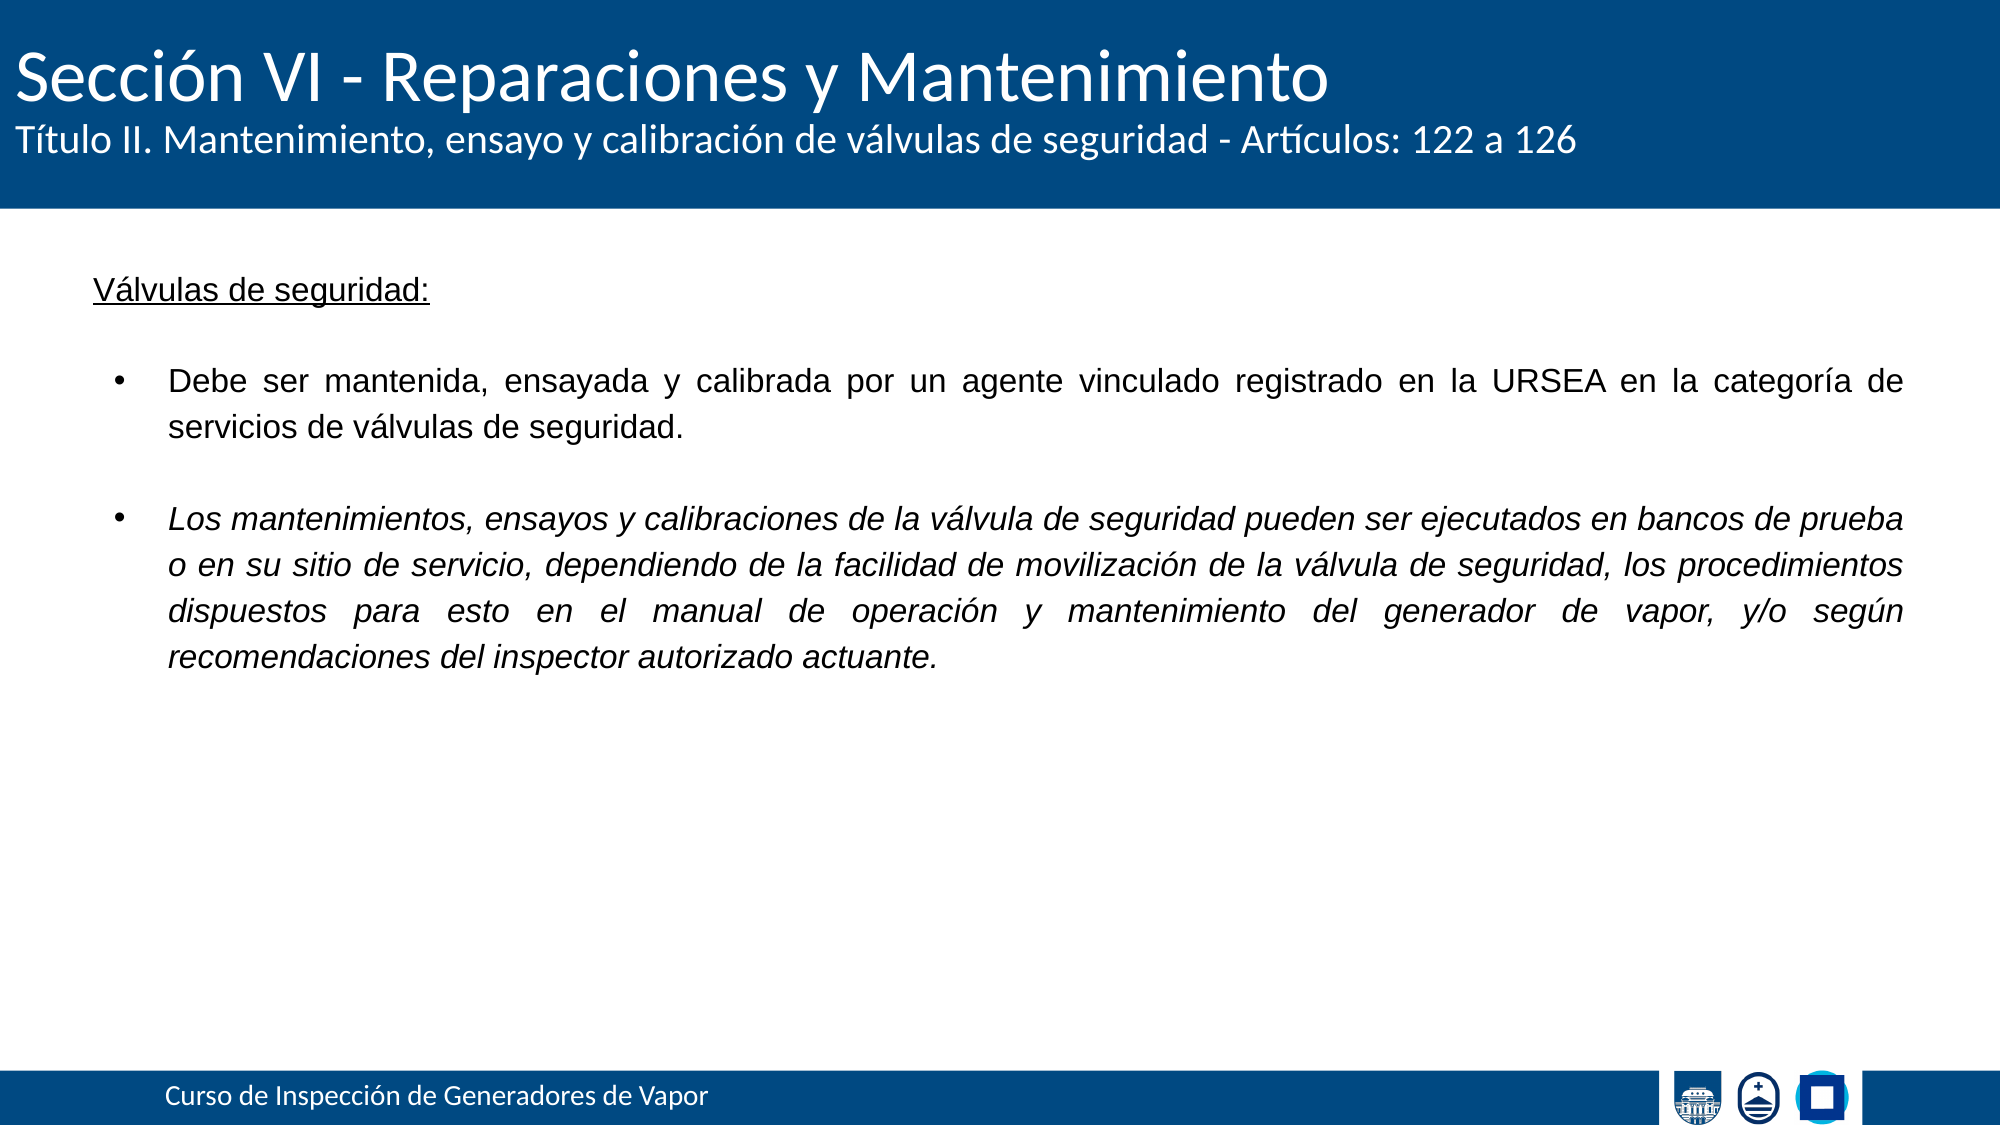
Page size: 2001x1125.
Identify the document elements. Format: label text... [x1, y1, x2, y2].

picture [1736, 1070, 1781, 1125]
title Sección VI - Reparaciones y Mantenimiento Título II. Mantenimiento, ensayo y calibración de válvulas de seguridad - Artículos: 122 a 126 [0, 0, 2000, 209]
list Válvulas de seguridad: Debe ser mantenida, ensayada y calibrada por un agente vinculado registrado en la URSEA en la categoría de servicios de válvulas de seguridad. Los mantenimientos, ensayos y calibraciones de la válvula de seguridad pueden ser ejecutados en bancos de prueba o en su sitio de servicio, dependiendo de la facilidad de movilización de la válvula de seguridad, los procedimientos dispuestos para esto en el manual de operación y mantenimiento del generador de vapor, y/o según recomendaciones del inspector autorizado actuante. [78, 254, 1922, 1059]
picture [1672, 1070, 1723, 1125]
picture [1794, 1070, 1849, 1125]
